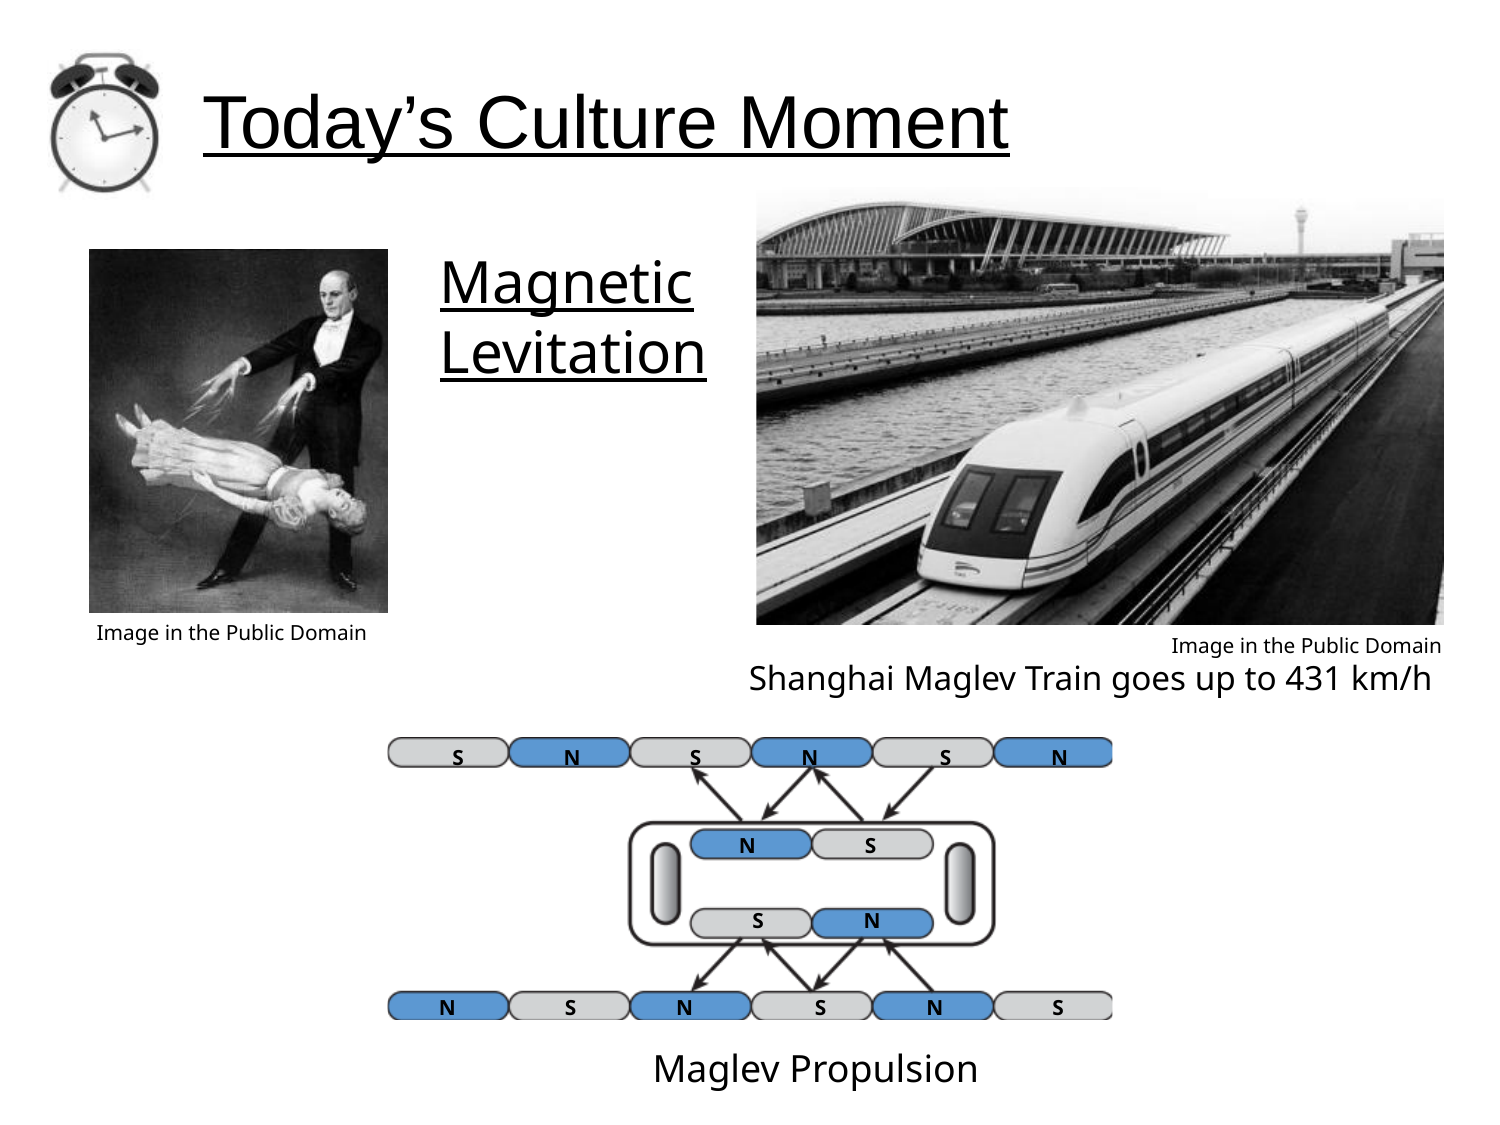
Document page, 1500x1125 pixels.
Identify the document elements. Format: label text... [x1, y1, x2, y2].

text_box Magnetic Levitation [424, 237, 725, 393]
picture [46, 49, 163, 201]
title Today’s Culture Moment [24, 24, 1188, 213]
text_box Shanghai Maglev Train goes up to 431 km/h [734, 649, 1449, 705]
text_box Image in the Public Domain [1156, 624, 1457, 665]
text_box Maglev Propulsion [637, 1037, 995, 1098]
picture [755, 187, 1444, 626]
text_box Image in the Public Domain [81, 612, 382, 653]
picture [387, 737, 1113, 1020]
picture [89, 249, 388, 613]
